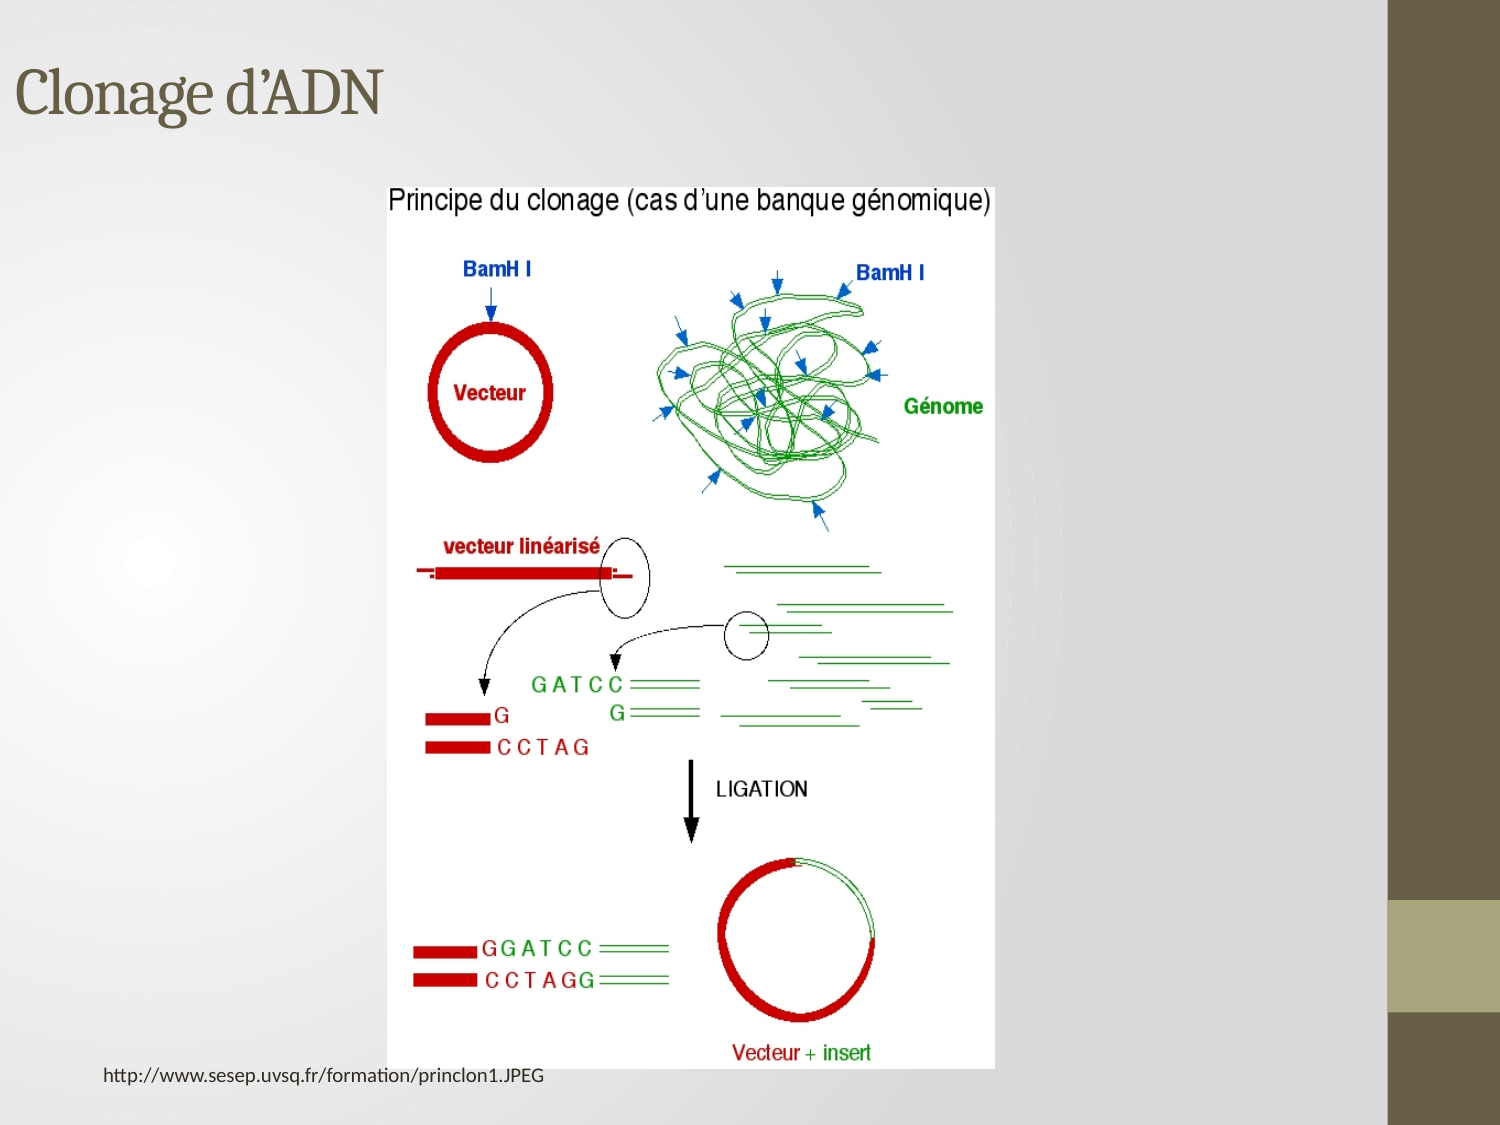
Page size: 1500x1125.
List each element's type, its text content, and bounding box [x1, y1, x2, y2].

title Clonage d’ADN [0, 0, 1250, 182]
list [386, 186, 995, 1070]
text_box http://www.sesep.uvsq.fr/formation/princlon1.JPEG [88, 1053, 560, 1094]
